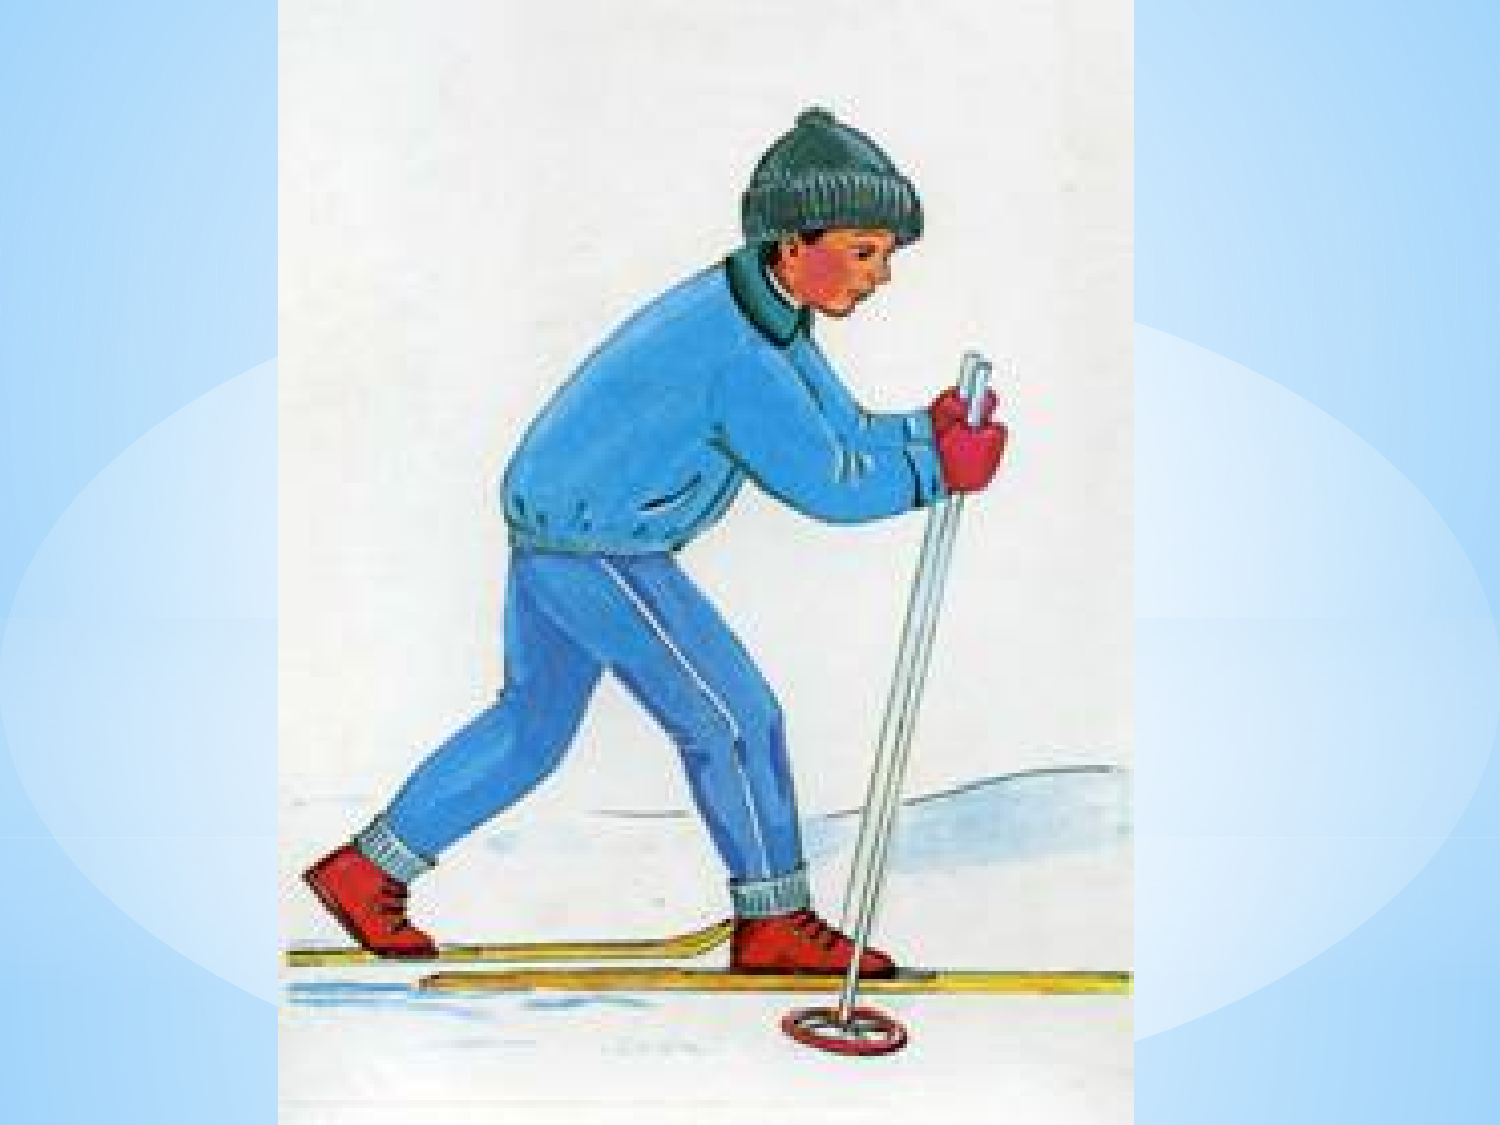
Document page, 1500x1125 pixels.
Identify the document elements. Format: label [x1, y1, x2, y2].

picture [278, 0, 1134, 1125]
